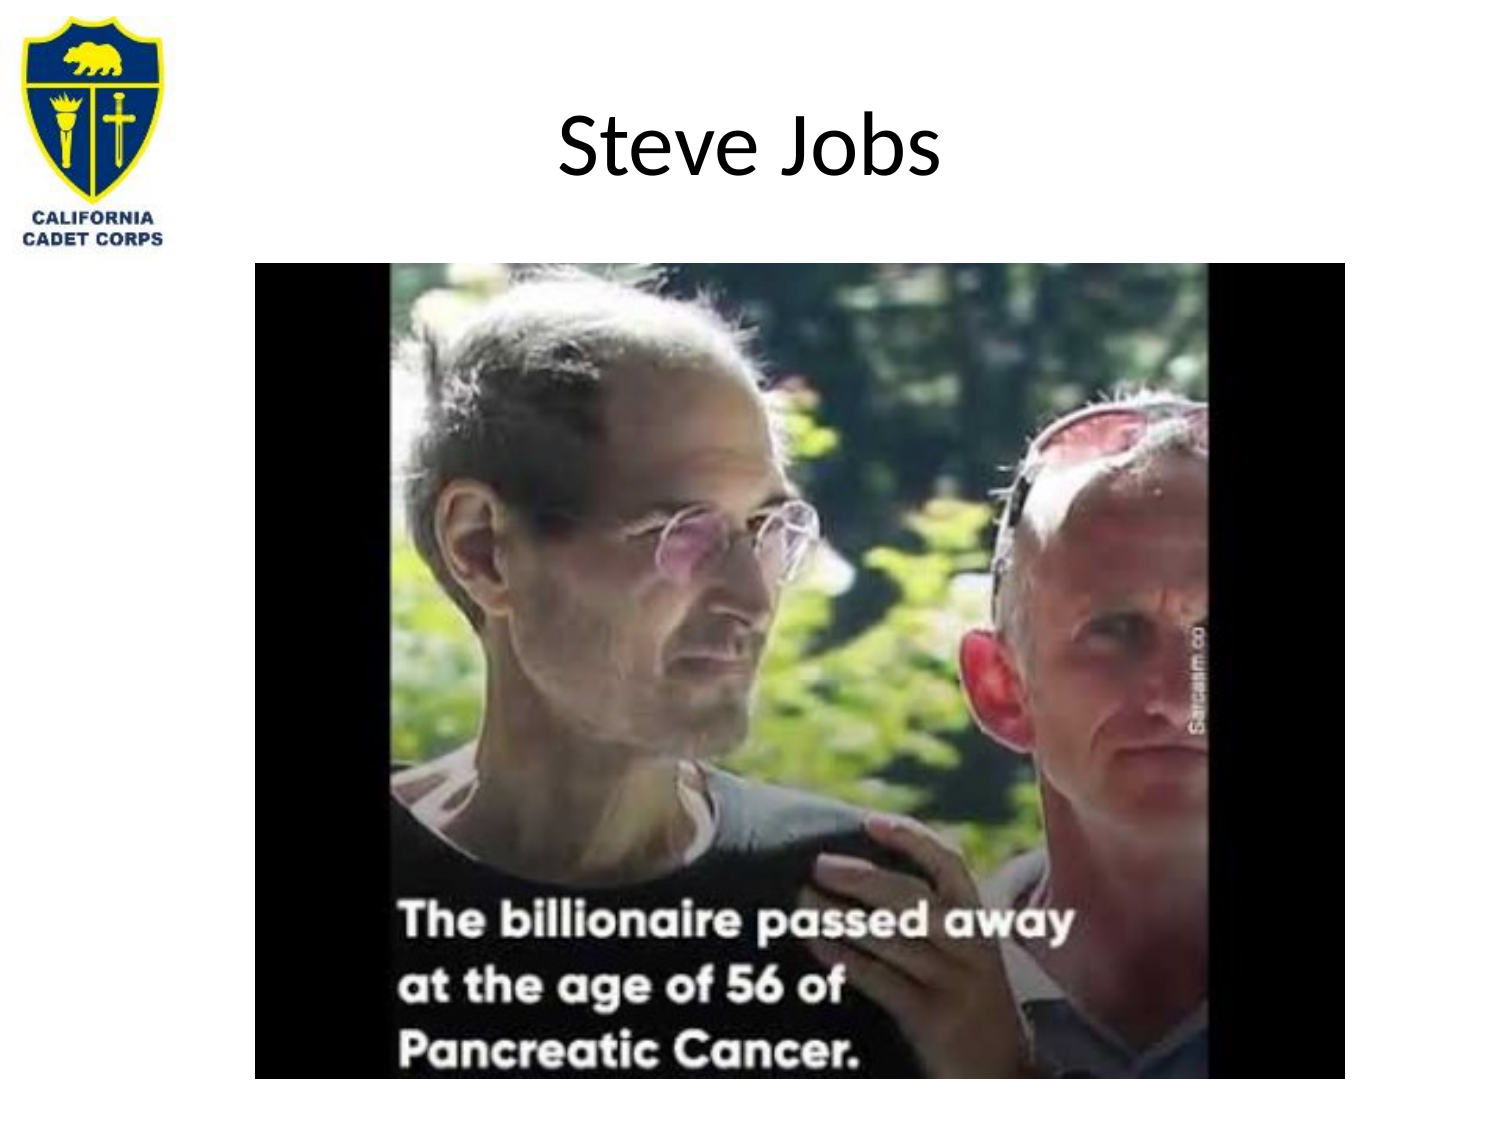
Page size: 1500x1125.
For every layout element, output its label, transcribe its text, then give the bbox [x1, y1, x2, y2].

picture [0, 16, 186, 261]
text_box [254, 262, 1346, 1081]
title Steve Jobs [162, 45, 1338, 233]
